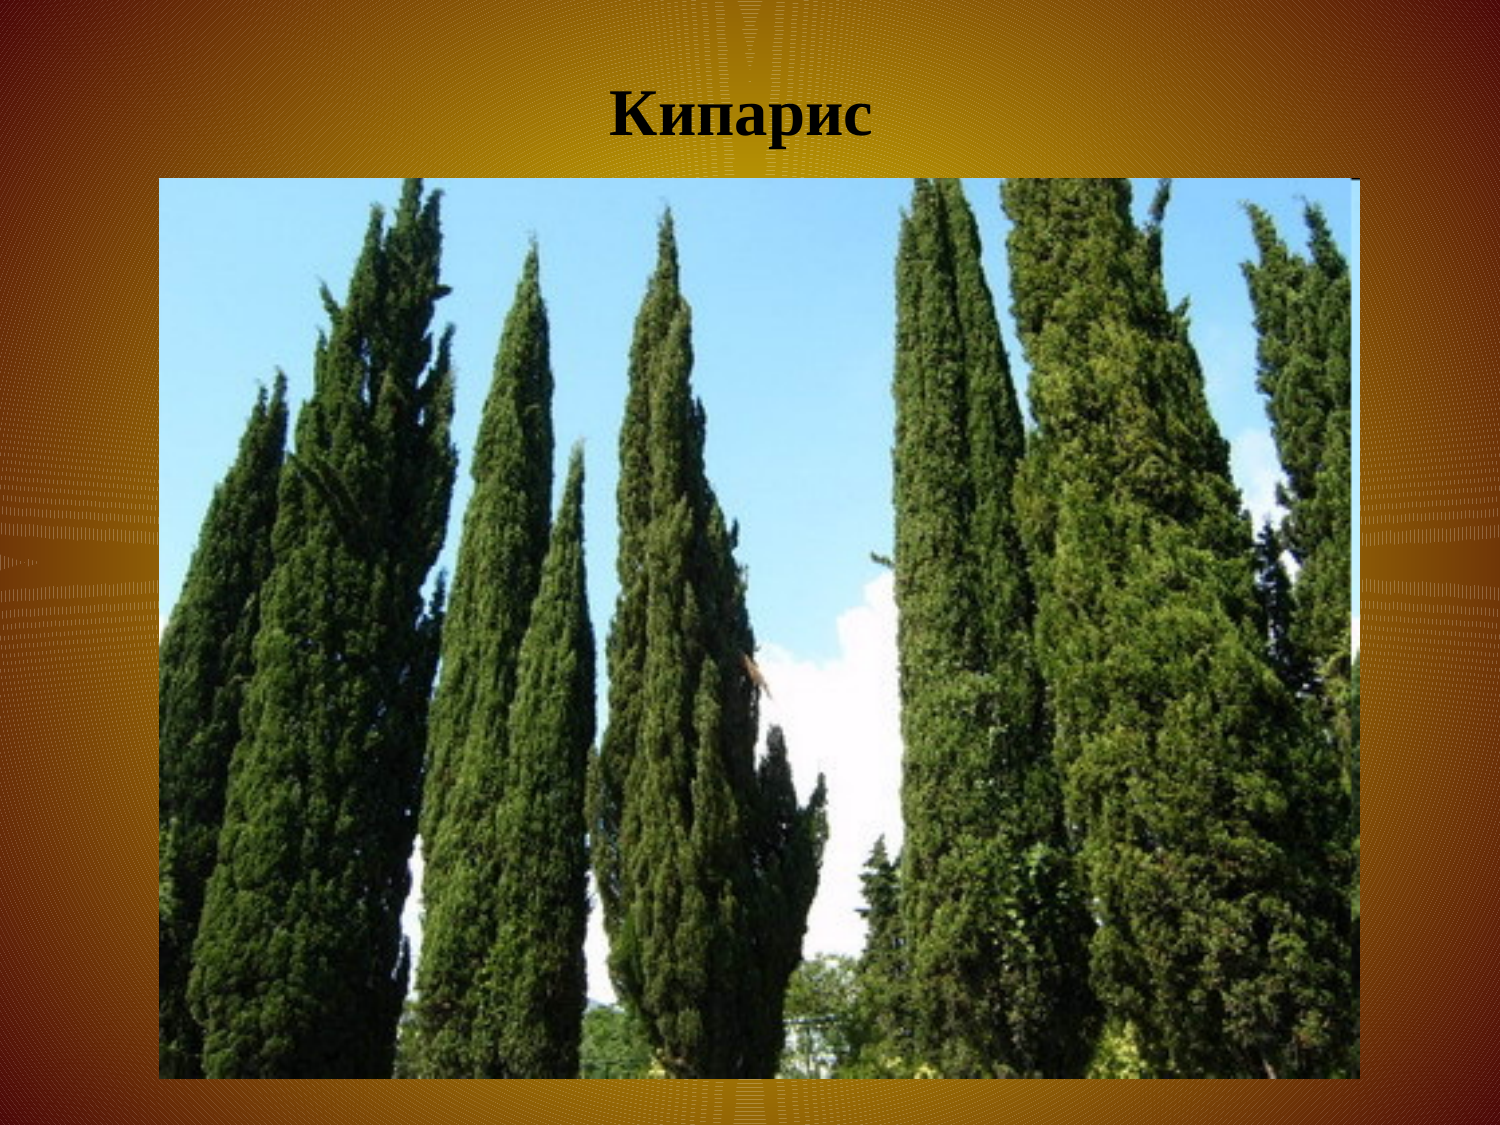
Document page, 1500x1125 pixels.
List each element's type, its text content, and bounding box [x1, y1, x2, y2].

picture [159, 178, 1360, 1079]
title Кипарис [75, 45, 1425, 173]
